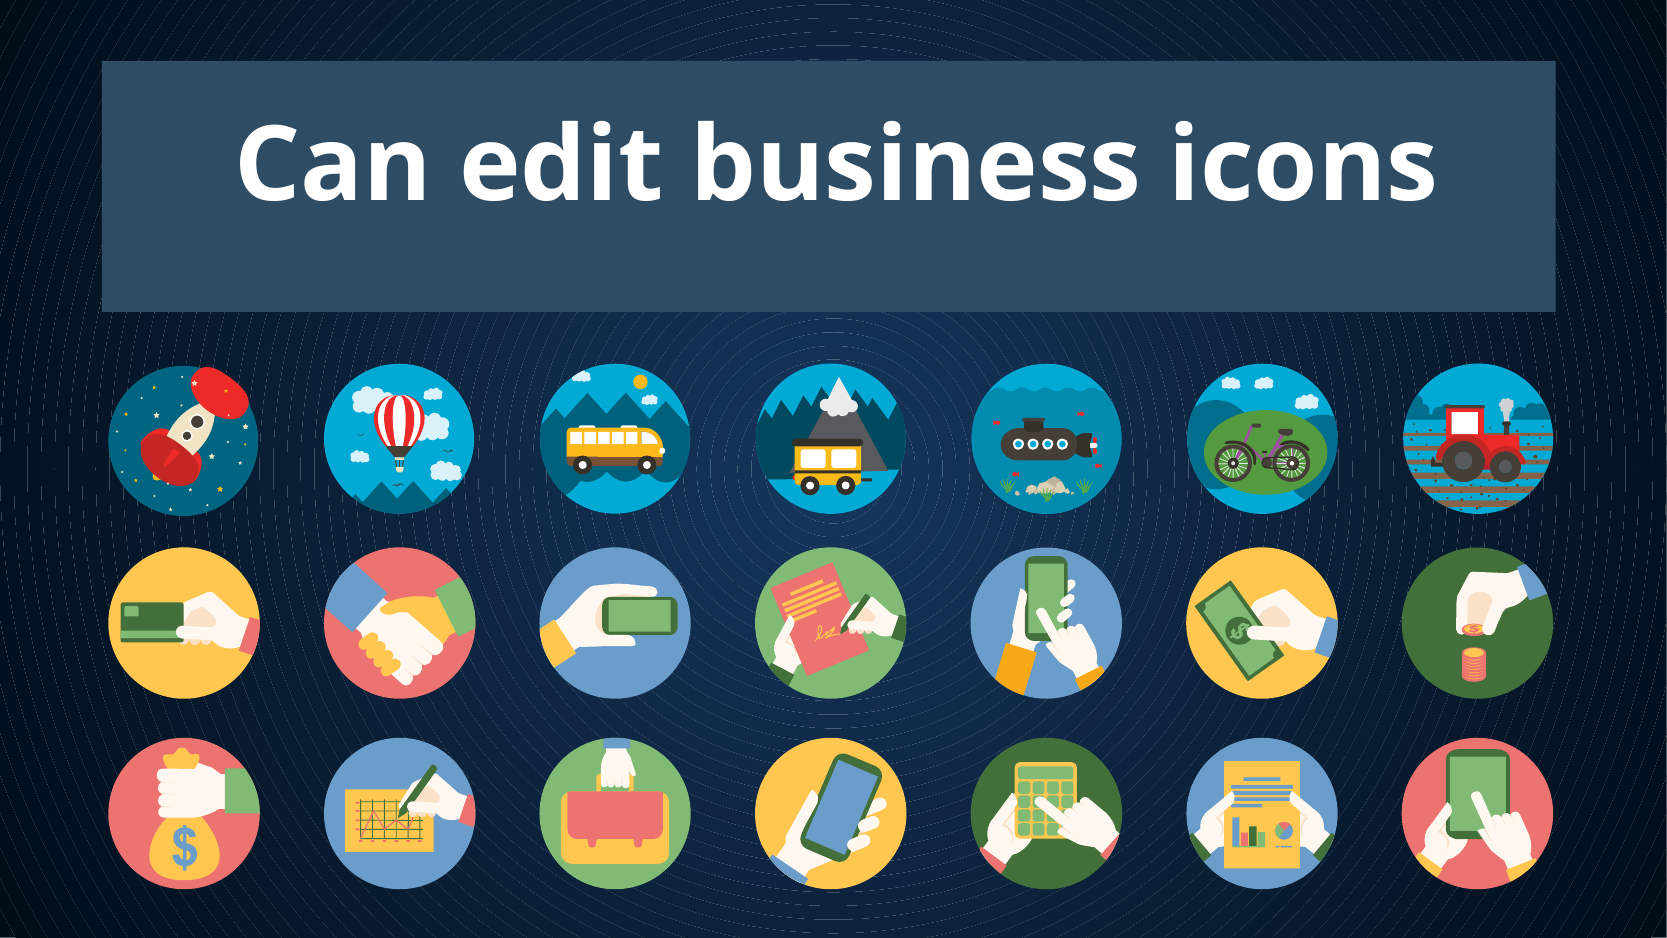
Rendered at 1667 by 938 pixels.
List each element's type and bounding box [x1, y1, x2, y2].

text_box [323, 547, 476, 700]
text_box [755, 363, 906, 515]
text_box [754, 737, 907, 890]
text_box [970, 547, 1123, 699]
text_box [1186, 737, 1338, 890]
text_box [970, 737, 1123, 890]
text_box [1401, 737, 1554, 890]
text_box [1187, 363, 1338, 515]
text_box [108, 547, 260, 700]
text_box [539, 737, 691, 890]
text_box [108, 361, 259, 517]
text_box [323, 363, 475, 514]
text_box [1185, 547, 1338, 700]
text_box [539, 547, 691, 700]
text_box [754, 547, 907, 700]
text_box [971, 363, 1122, 515]
text_box [323, 737, 476, 890]
text_box [1402, 363, 1554, 515]
text_box [539, 363, 691, 514]
text_box [1401, 547, 1554, 699]
text_box [101, 60, 1667, 313]
text_box [108, 737, 260, 890]
